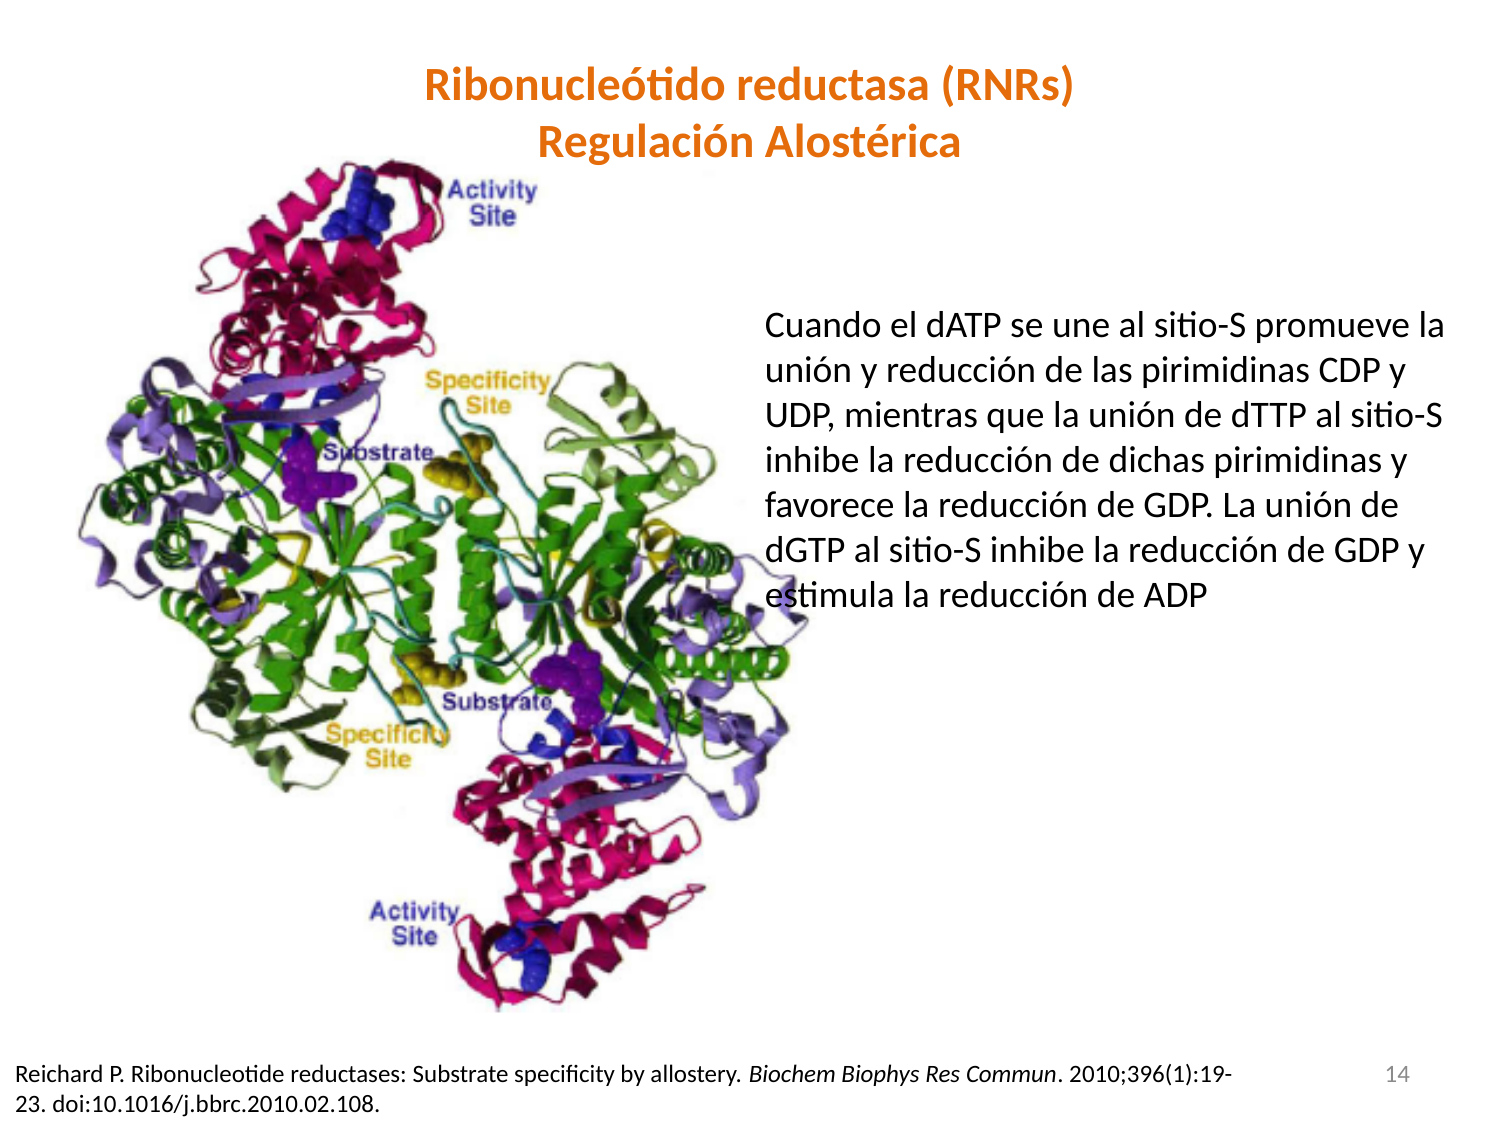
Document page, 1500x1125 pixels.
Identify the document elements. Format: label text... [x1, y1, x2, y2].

slide_number 14 [1074, 1042, 1425, 1103]
picture [34, 116, 821, 1027]
text_box Cuando el dATP se une al sitio-S promueve la unión y reducción de las pirimidinas CDP y UDP, mientras que la unión de dTTP al sitio-S inhibe la reducción de dichas pirimidinas y favorece la reducción de GDP. La unión de dGTP al sitio-S inhibe la reducción de GDP y estimula la reducción de ADP [825, 292, 1500, 623]
text_box Reichard P. Ribonucleotide reductases: Substrate specificity by allostery. Biochem Biophys Res Commun. 2010;396(1):19-23. doi:10.1016/j.bbrc.2010.02.108. [0, 1050, 1278, 1125]
text_box Ribonucleótido reductasa (RNRs) Regulación Alostérica [74, 45, 1425, 233]
